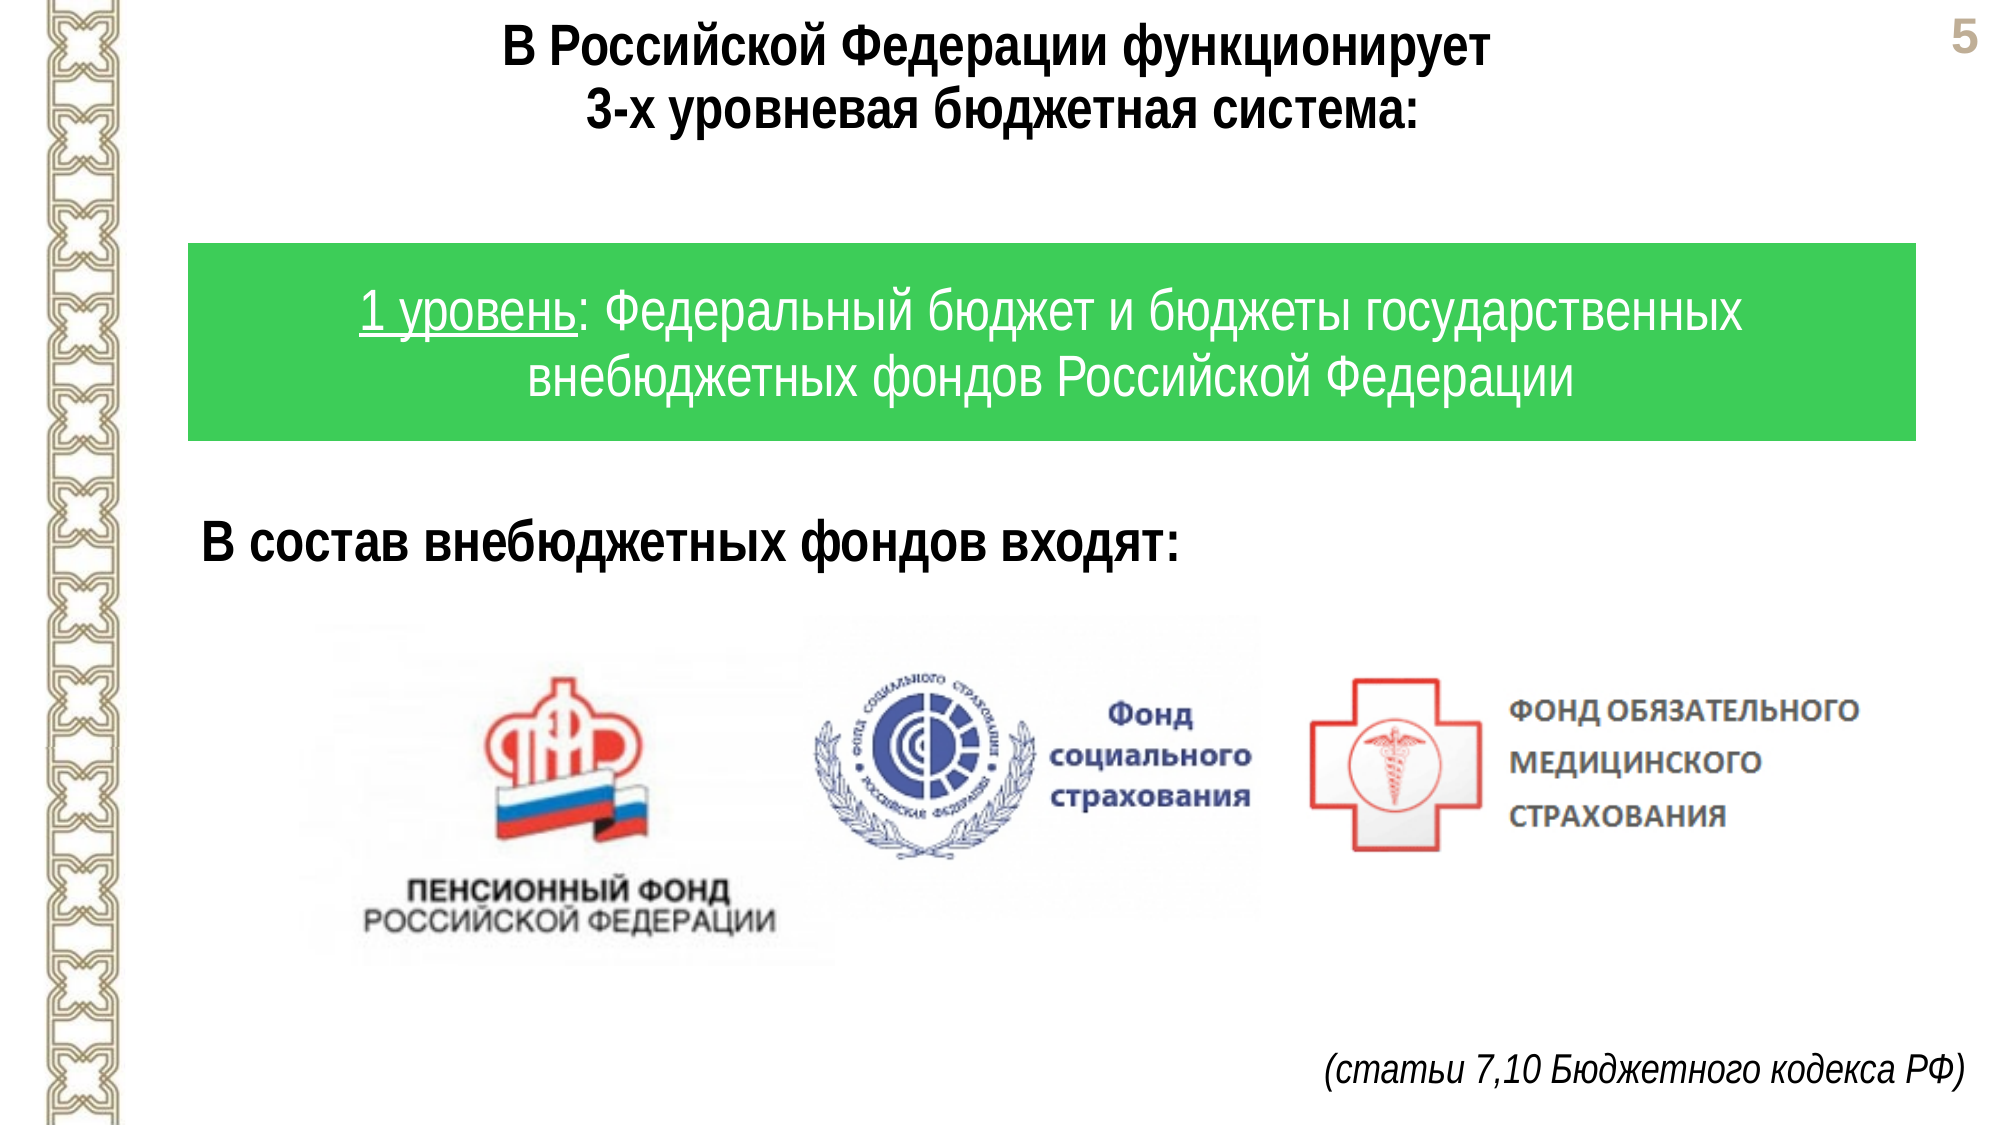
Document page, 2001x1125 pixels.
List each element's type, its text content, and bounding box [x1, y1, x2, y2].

text_box В состав внебюджетных фондов входят: [186, 496, 1522, 581]
picture [299, 608, 1263, 966]
text_box (статьи 7,10 Бюджетного кодекса РФ) [1309, 1034, 1982, 1100]
table_header 1 уровень: Федеральный бюджет и бюджеты государственных внебюджетных фондов Российской Федерации [188, 243, 1916, 441]
picture [0, 0, 127, 1125]
picture [1305, 675, 1882, 854]
list В Российской Федерации функционирует 3-х уровневая бюджетная система: [112, 7, 1882, 203]
